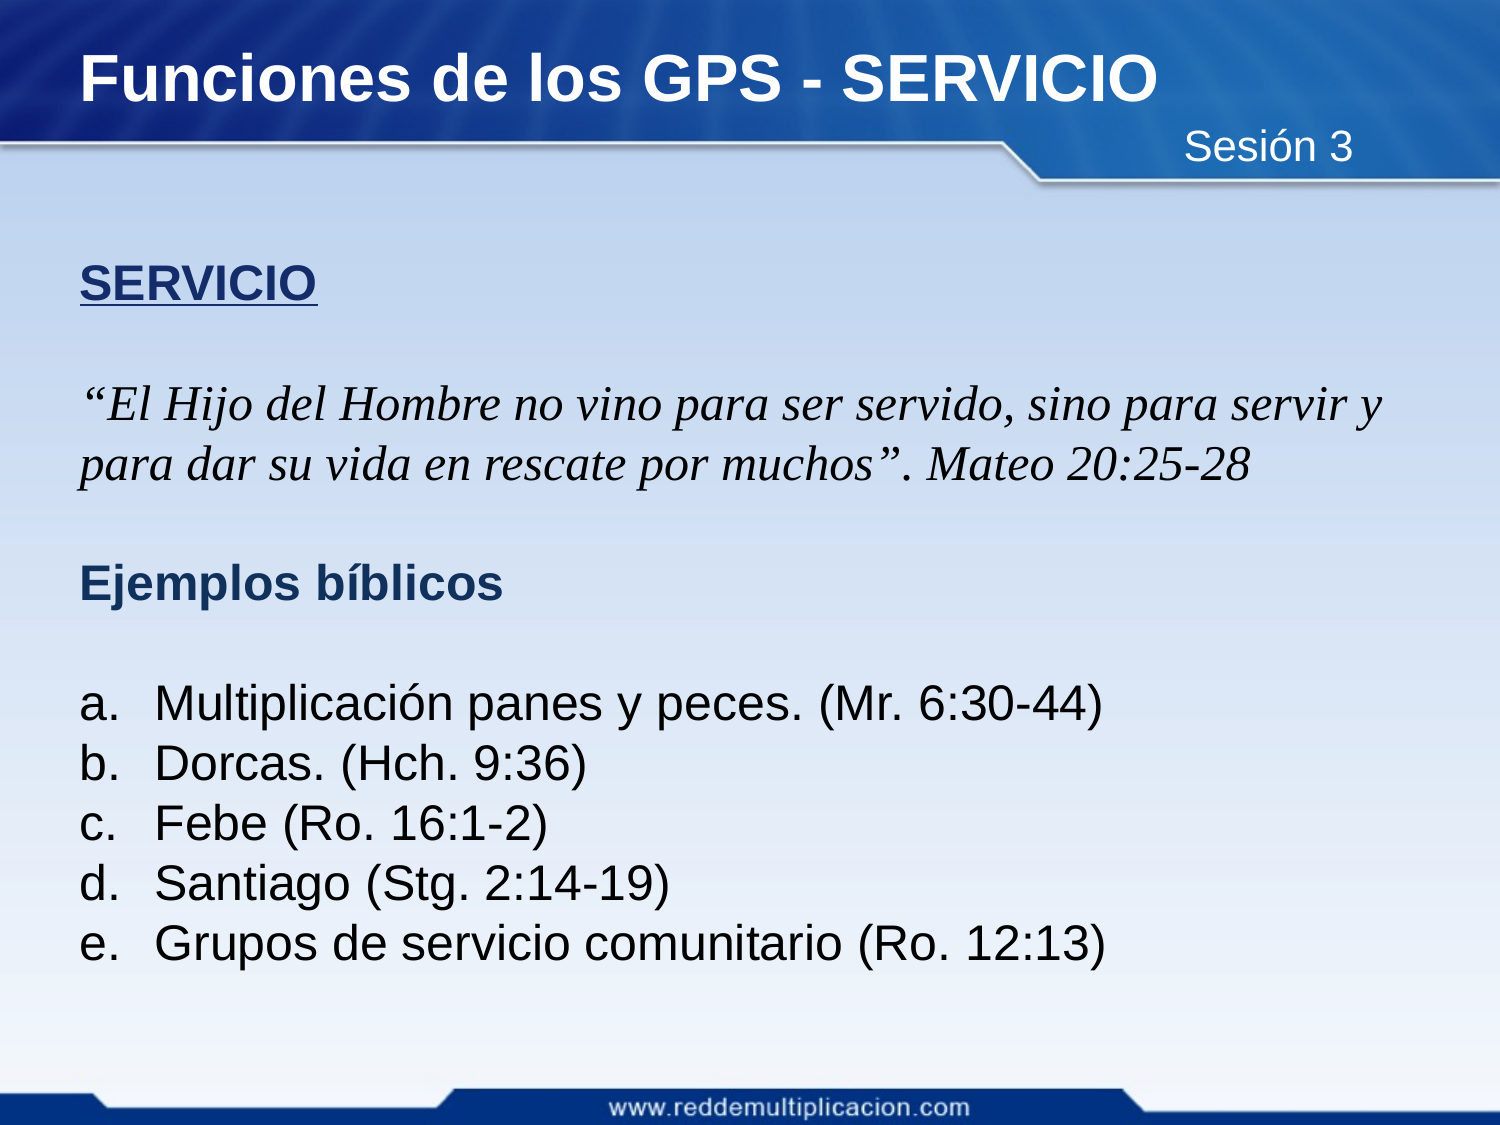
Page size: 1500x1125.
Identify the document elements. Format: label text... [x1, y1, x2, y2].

picture [0, 0, 1500, 1125]
text_box SERVICIO “El Hijo del Hombre no vino para ser servido, sino para servir y para dar su vida en rescate por muchos”. Mateo 20:25-28 Ejemplos bíblicos Multiplicación panes y peces. (Mr. 6:30-44) Dorcas. (Hch. 9:36) Febe (Ro. 16:1-2) Santiago (Stg. 2:14-19) Grupos de servicio comunitario (Ro. 12:13) [64, 243, 1436, 979]
text_box Sesión 3 [1037, 112, 1500, 175]
title Funciones de los GPS - SERVICIO [64, 0, 1500, 150]
